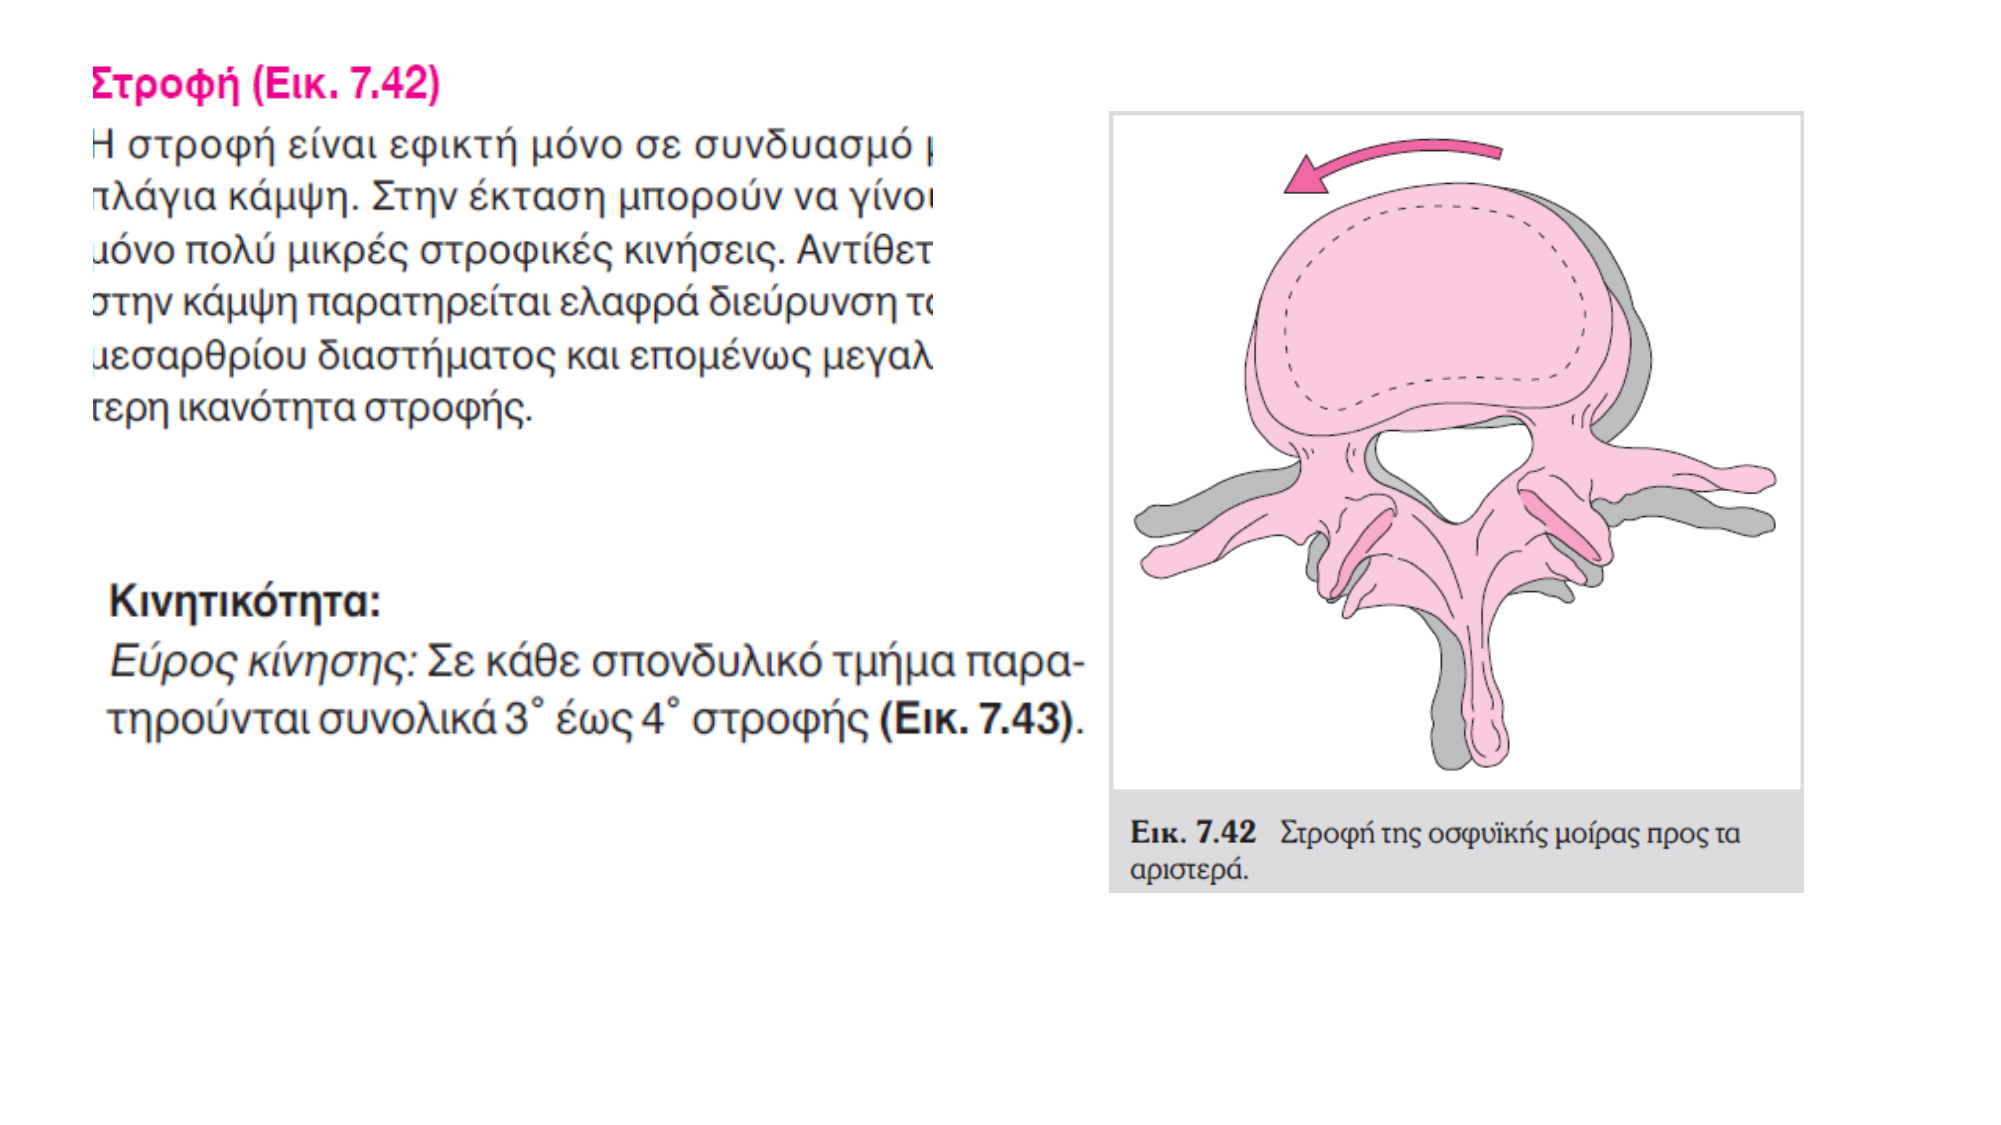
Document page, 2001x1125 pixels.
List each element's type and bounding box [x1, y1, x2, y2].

picture [1109, 111, 1804, 894]
picture [93, 59, 933, 457]
list [93, 555, 1093, 774]
